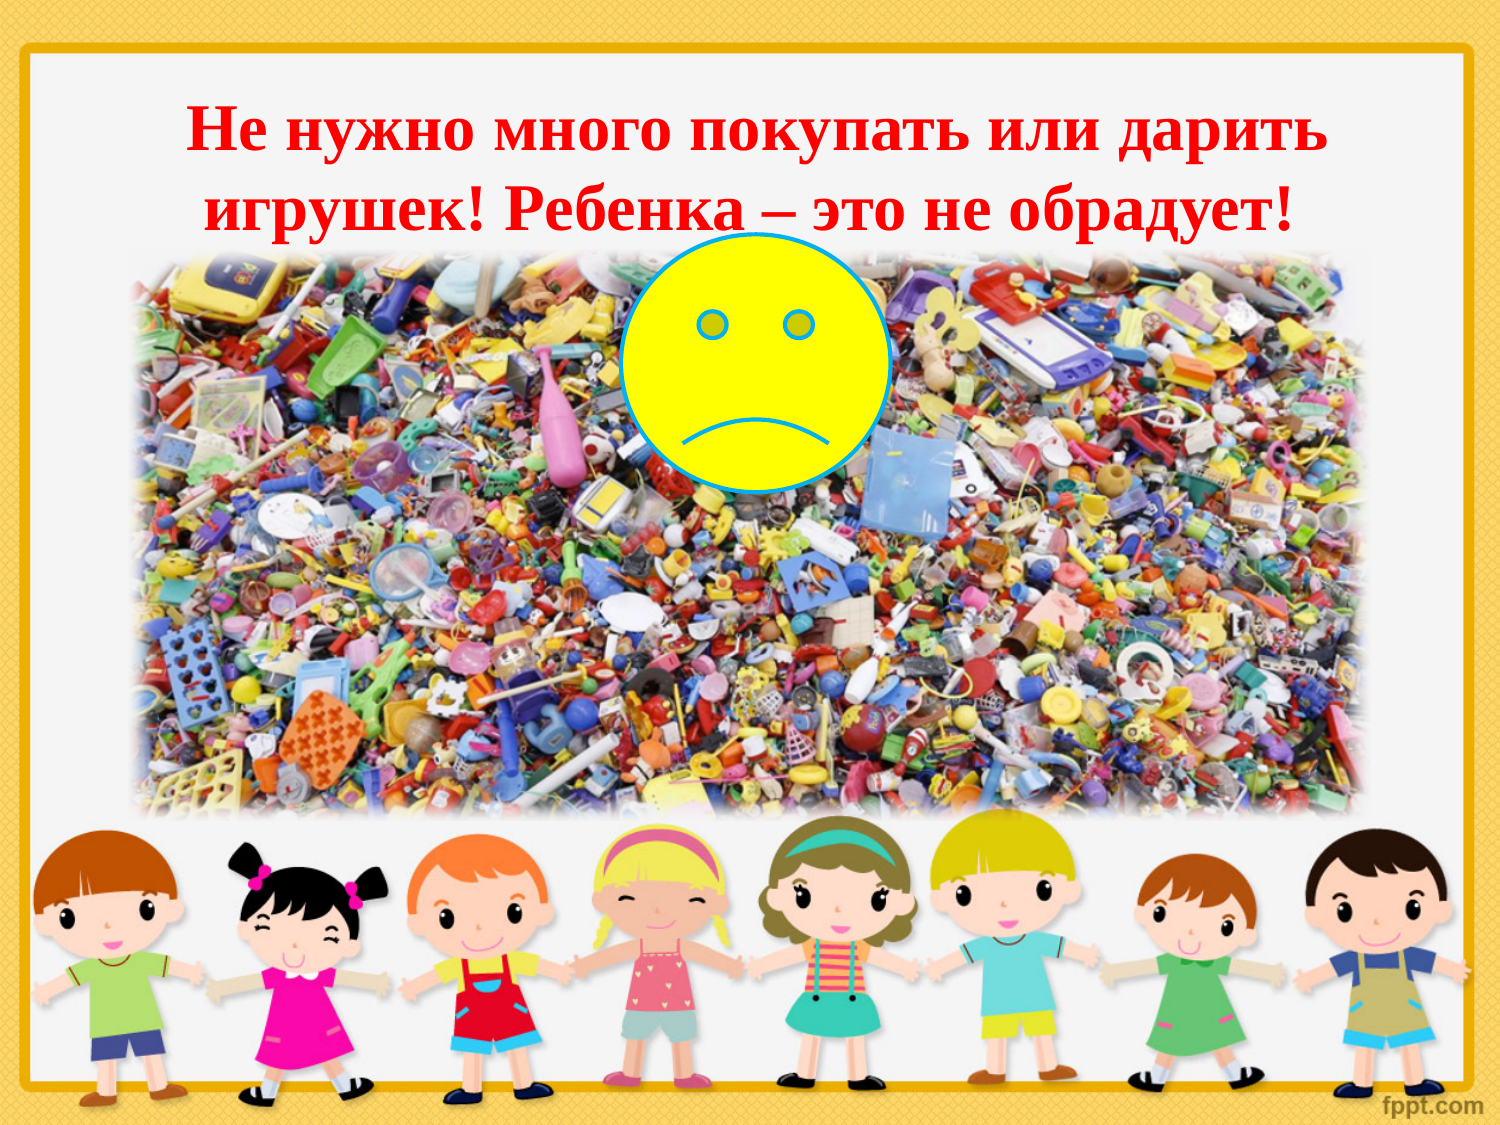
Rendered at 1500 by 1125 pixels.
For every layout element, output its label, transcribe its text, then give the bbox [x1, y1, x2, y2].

picture [0, 0, 1500, 1125]
title Не нужно много покупать или дарить игрушек! Ребенка – это не обрадует! [46, 58, 1454, 270]
text_box [690, 232, 821, 248]
